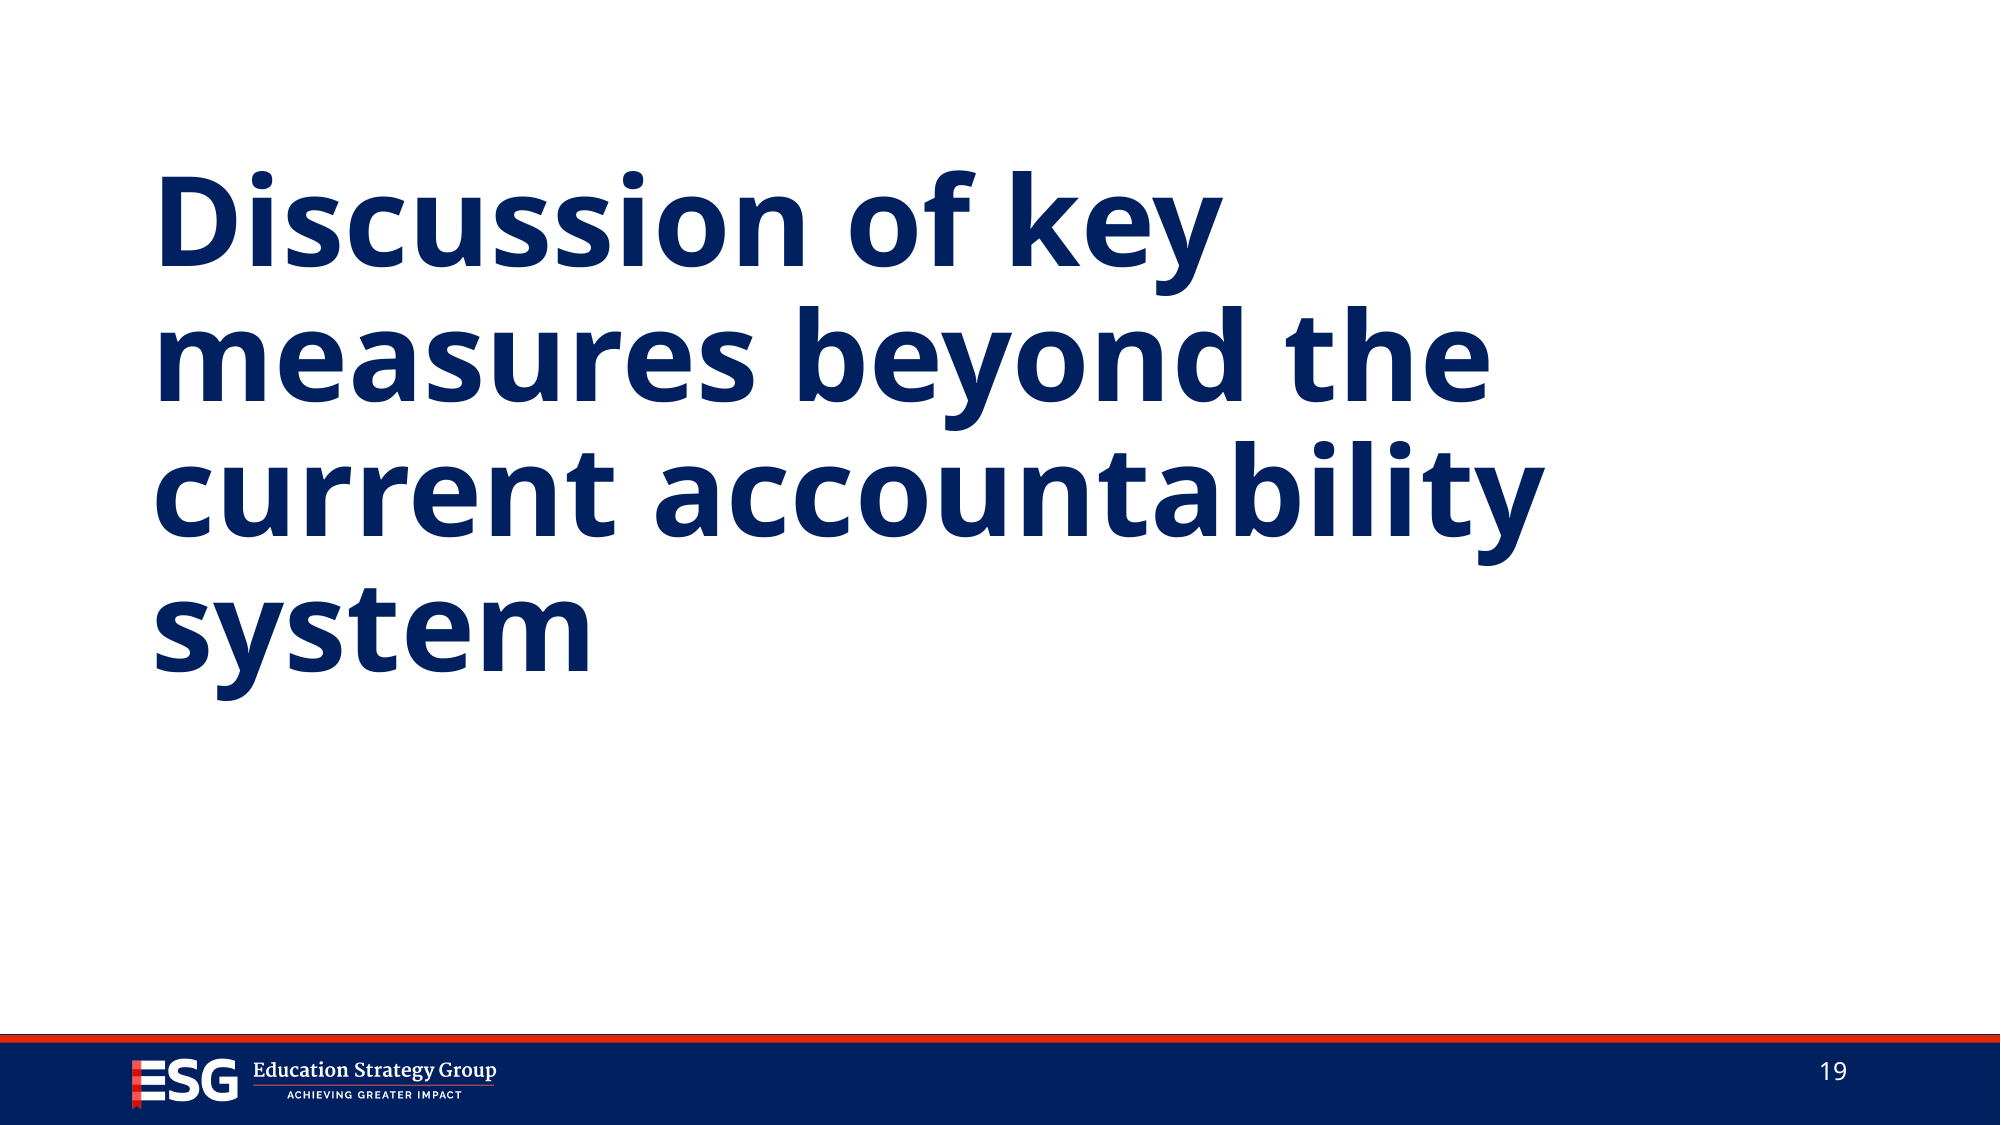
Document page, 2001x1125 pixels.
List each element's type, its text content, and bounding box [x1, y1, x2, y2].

slide_number 19 [1412, 1042, 1863, 1103]
picture [104, 1042, 525, 1125]
title Discussion of key measures beyond the current accountability system [136, 238, 1862, 707]
